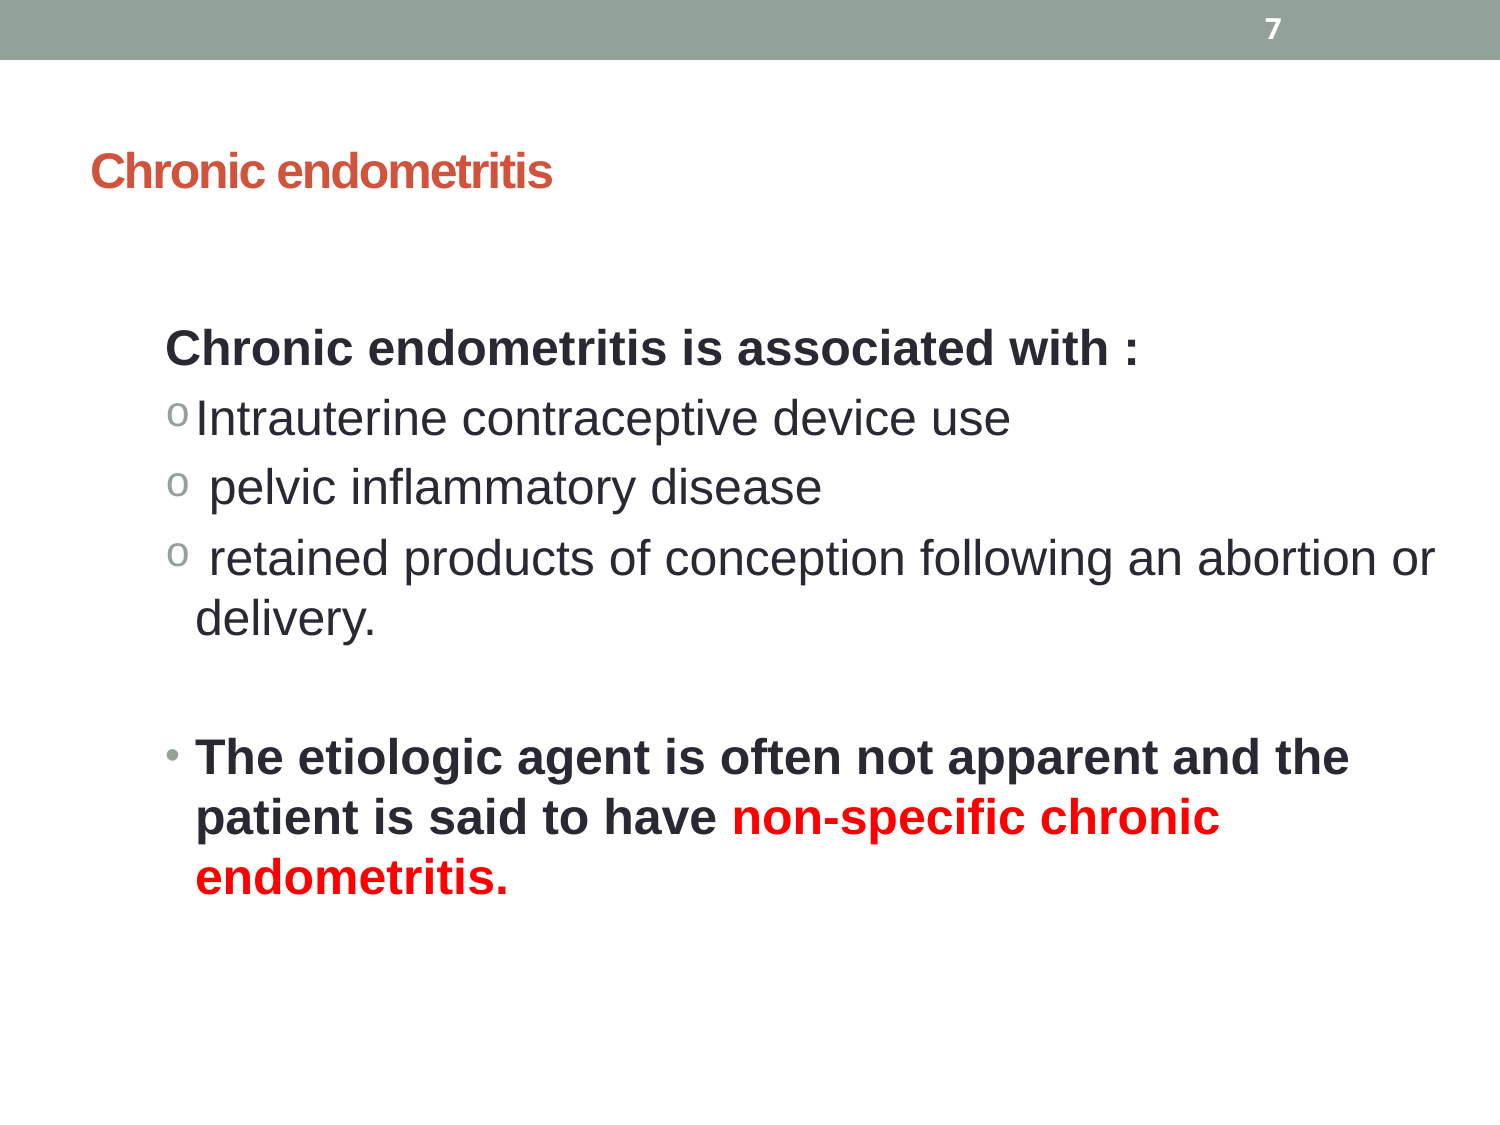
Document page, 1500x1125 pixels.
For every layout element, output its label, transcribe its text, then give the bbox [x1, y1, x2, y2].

slide_number 7 [1250, 3, 1425, 57]
list Chronic endometritis is associated with : Intrauterine contraceptive device use pelvic inflammatory disease retained products of conception following an abortion or delivery. The etiologic agent is often not apparent and the patient is said to have non-specific chronic endometritis. [150, 237, 1500, 988]
title Chronic endometritis [75, 87, 1425, 250]
